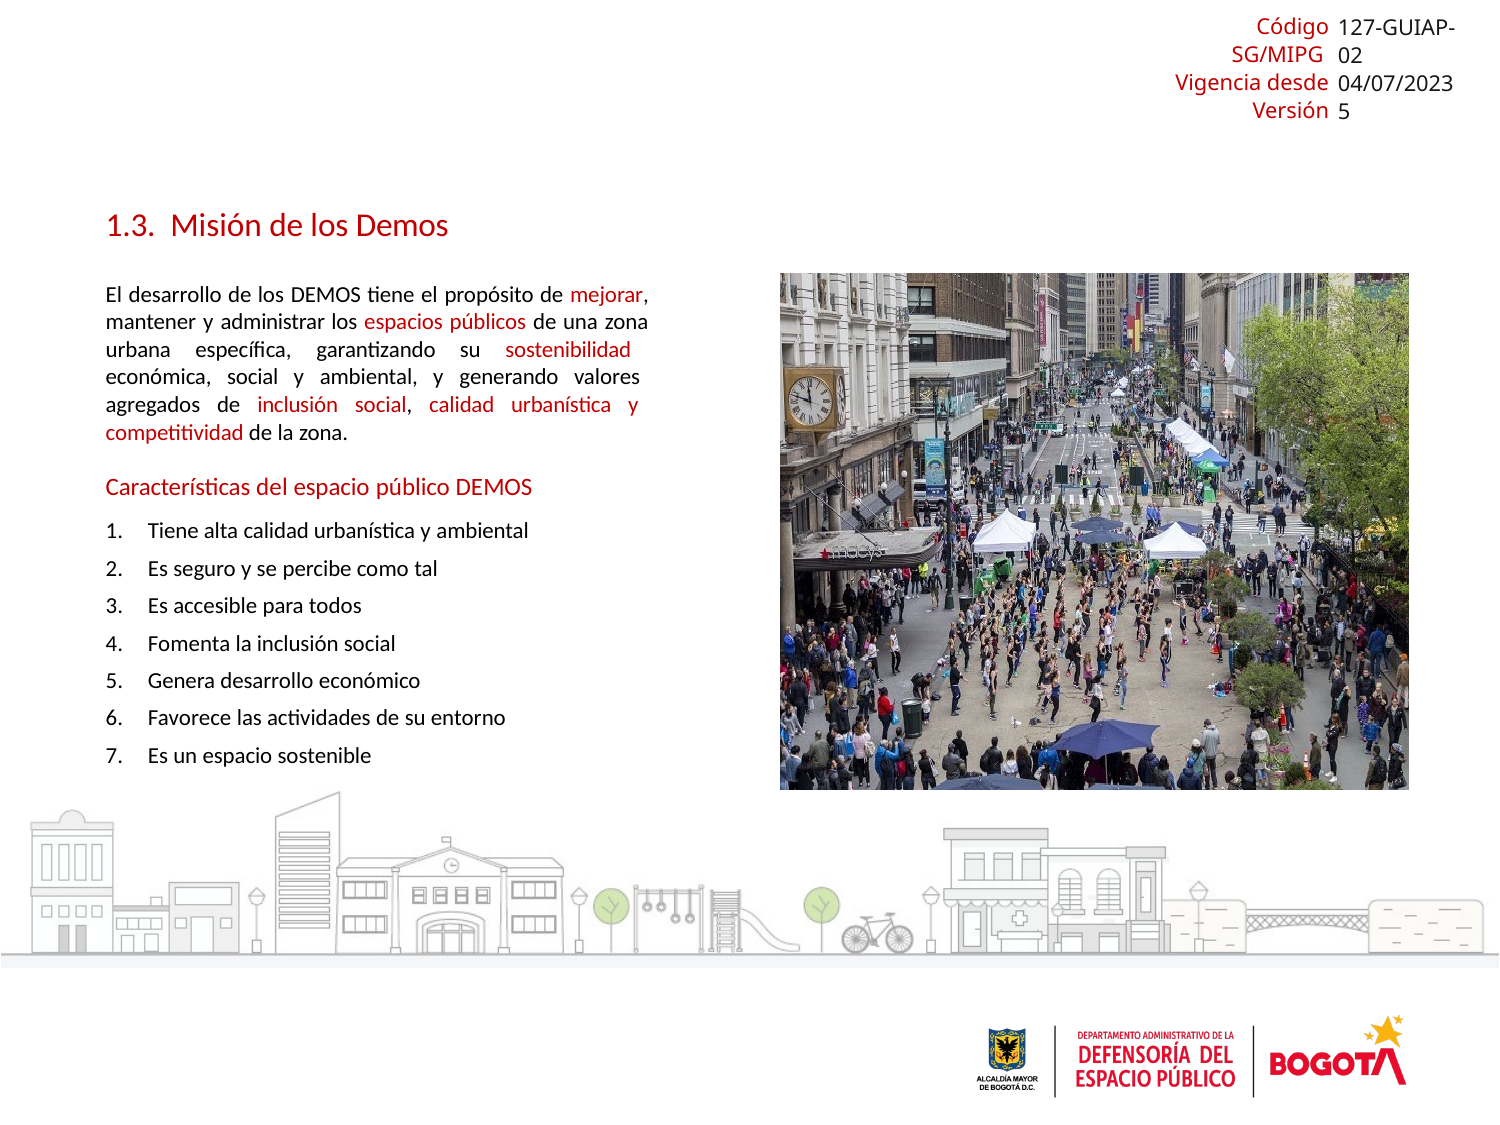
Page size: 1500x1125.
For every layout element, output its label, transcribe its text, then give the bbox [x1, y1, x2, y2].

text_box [1159, 3, 1486, 134]
picture [975, 991, 1409, 1118]
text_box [1, 273, 1499, 968]
title 1.3. Misión de los Demos [103, 201, 454, 271]
